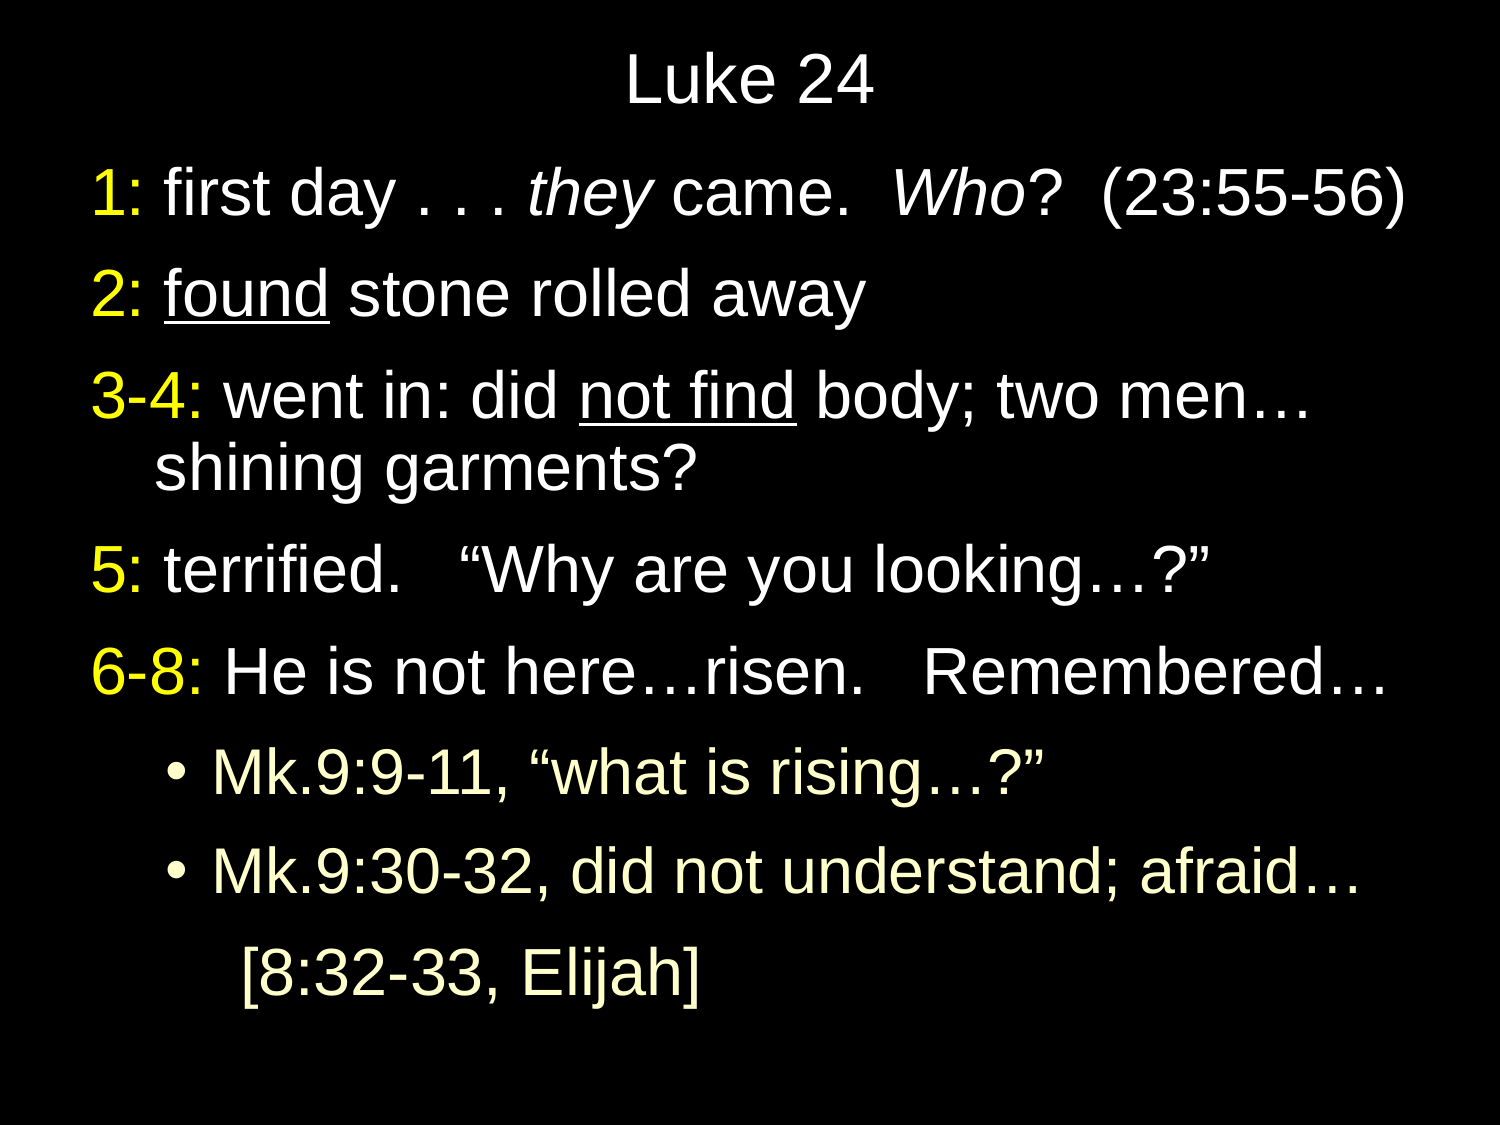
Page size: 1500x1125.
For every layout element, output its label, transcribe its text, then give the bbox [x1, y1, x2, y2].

list 1: first day . . . they came. Who? (23:55-56) 2: found stone rolled away 3-4: went in: did not find body; two men… shining garments? 5: terrified. “Why are you looking…?” 6-8: He is not here…risen. Remembered… Mk.9:9-11, “what is rising…?” Mk.9:30-32, did not understand; afraid… [8:32-33, Elijah] [75, 149, 1425, 1050]
title Luke 24 [75, 12, 1425, 138]
